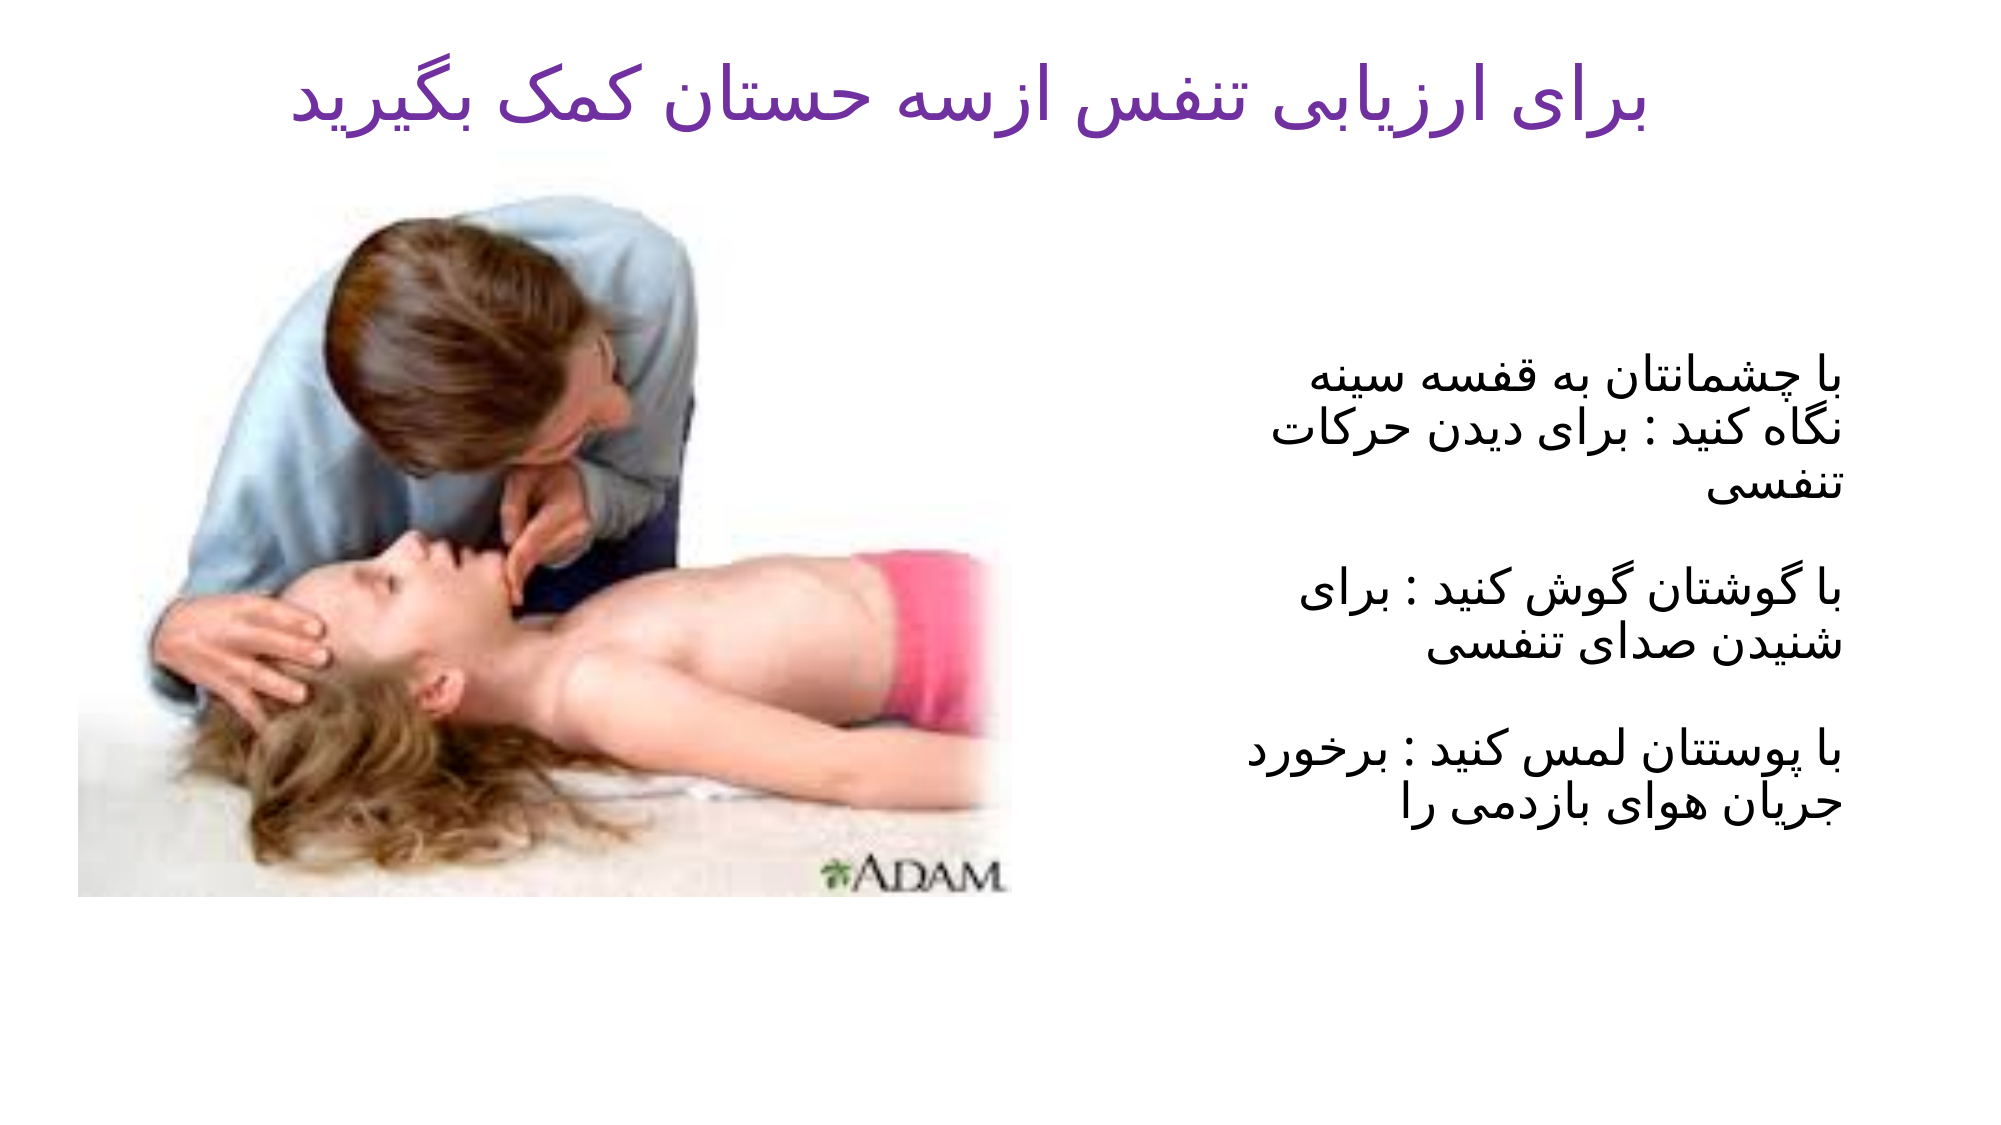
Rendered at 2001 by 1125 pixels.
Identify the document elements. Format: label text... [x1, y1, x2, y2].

picture [78, 149, 1012, 897]
title با چشمانتان به قفسه سینه نگاه کنید : برای دیدن حرکات تنفسی با گوشتان گوش کنید : برای شنیدن صدای تنفسی با پوستتان لمس کنید : برخورد جریان هوای بازدمی را [1202, 340, 1860, 837]
subtitle برای ارزیابی تنفس ازسه حستان کمک بگیرید [220, 48, 1722, 199]
